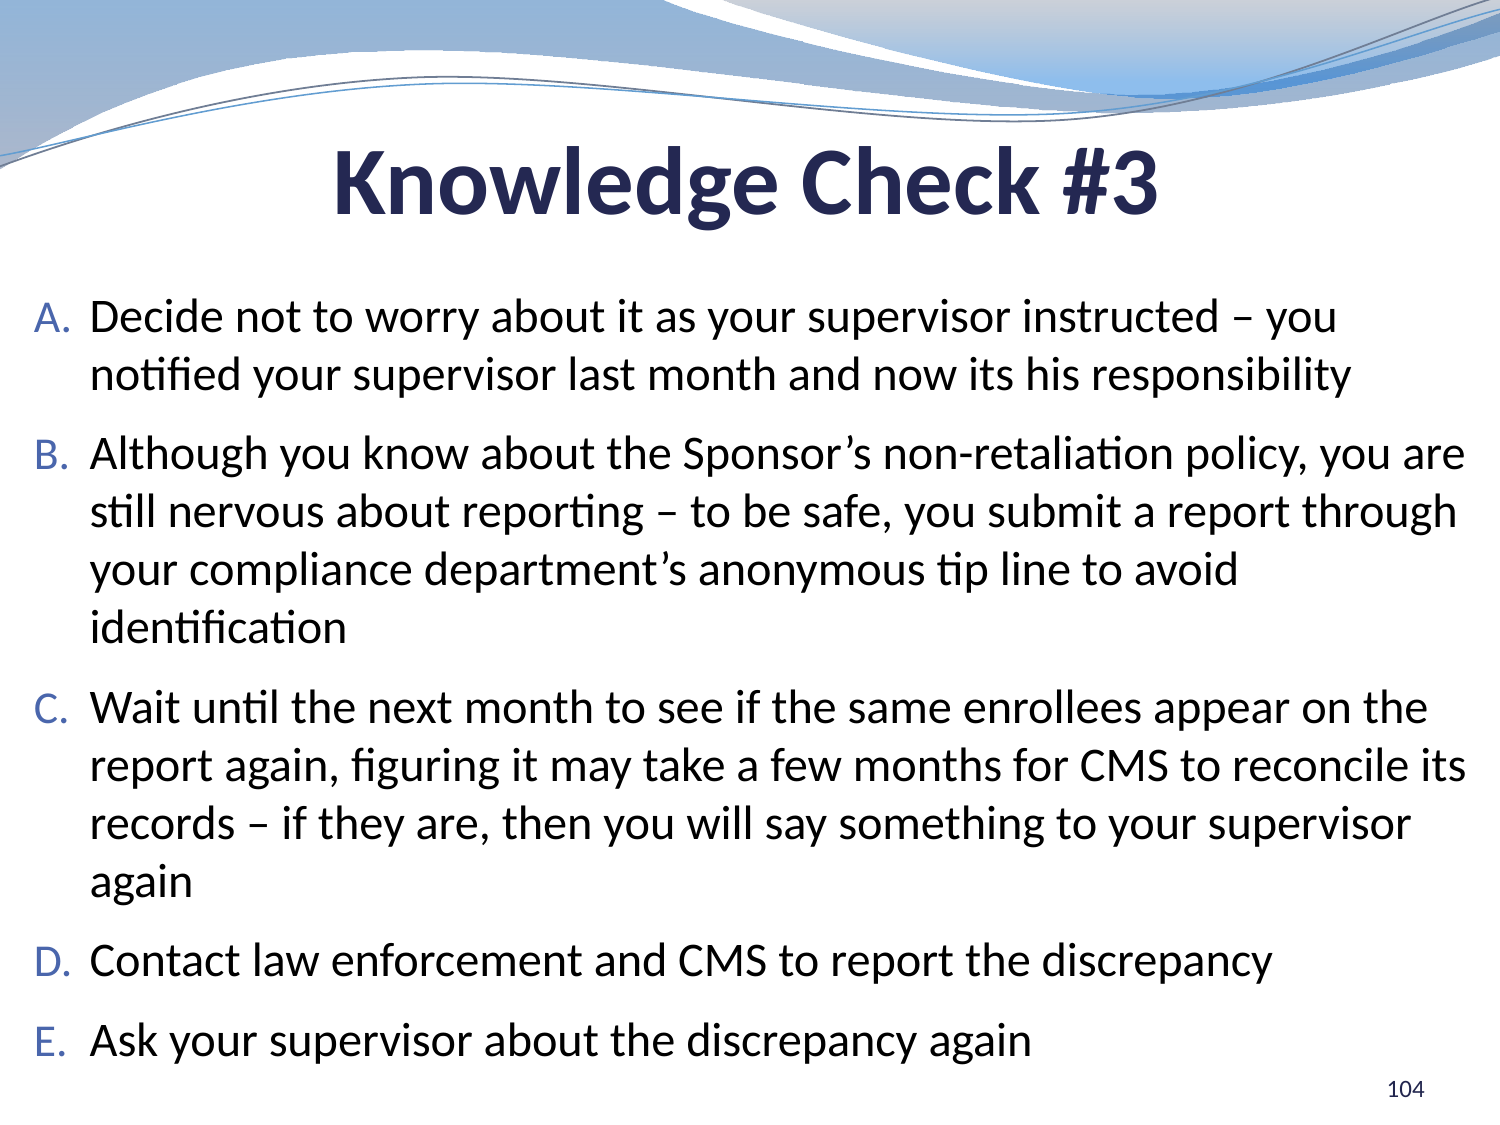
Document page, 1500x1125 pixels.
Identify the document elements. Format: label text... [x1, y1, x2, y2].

slide_number 104 [1299, 1042, 1425, 1103]
list Decide not to worry about it as your supervisor instructed – you notified your supervisor last month and now its his responsibility Although you know about the Sponsor’s non-retaliation policy, you are still nervous about reporting – to be safe, you submit a report through your compliance department’s anonymous tip line to avoid identification Wait until the next month to see if the same enrollees appear on the report again, figuring it may take a few months for CMS to reconcile its records – if they are, then you will say something to your supervisor again Contact law enforcement and CMS to report the discrepancy Ask your supervisor about the discrepancy again [12, 276, 1488, 1077]
text_box Knowledge Check #3 [70, 115, 1424, 257]
